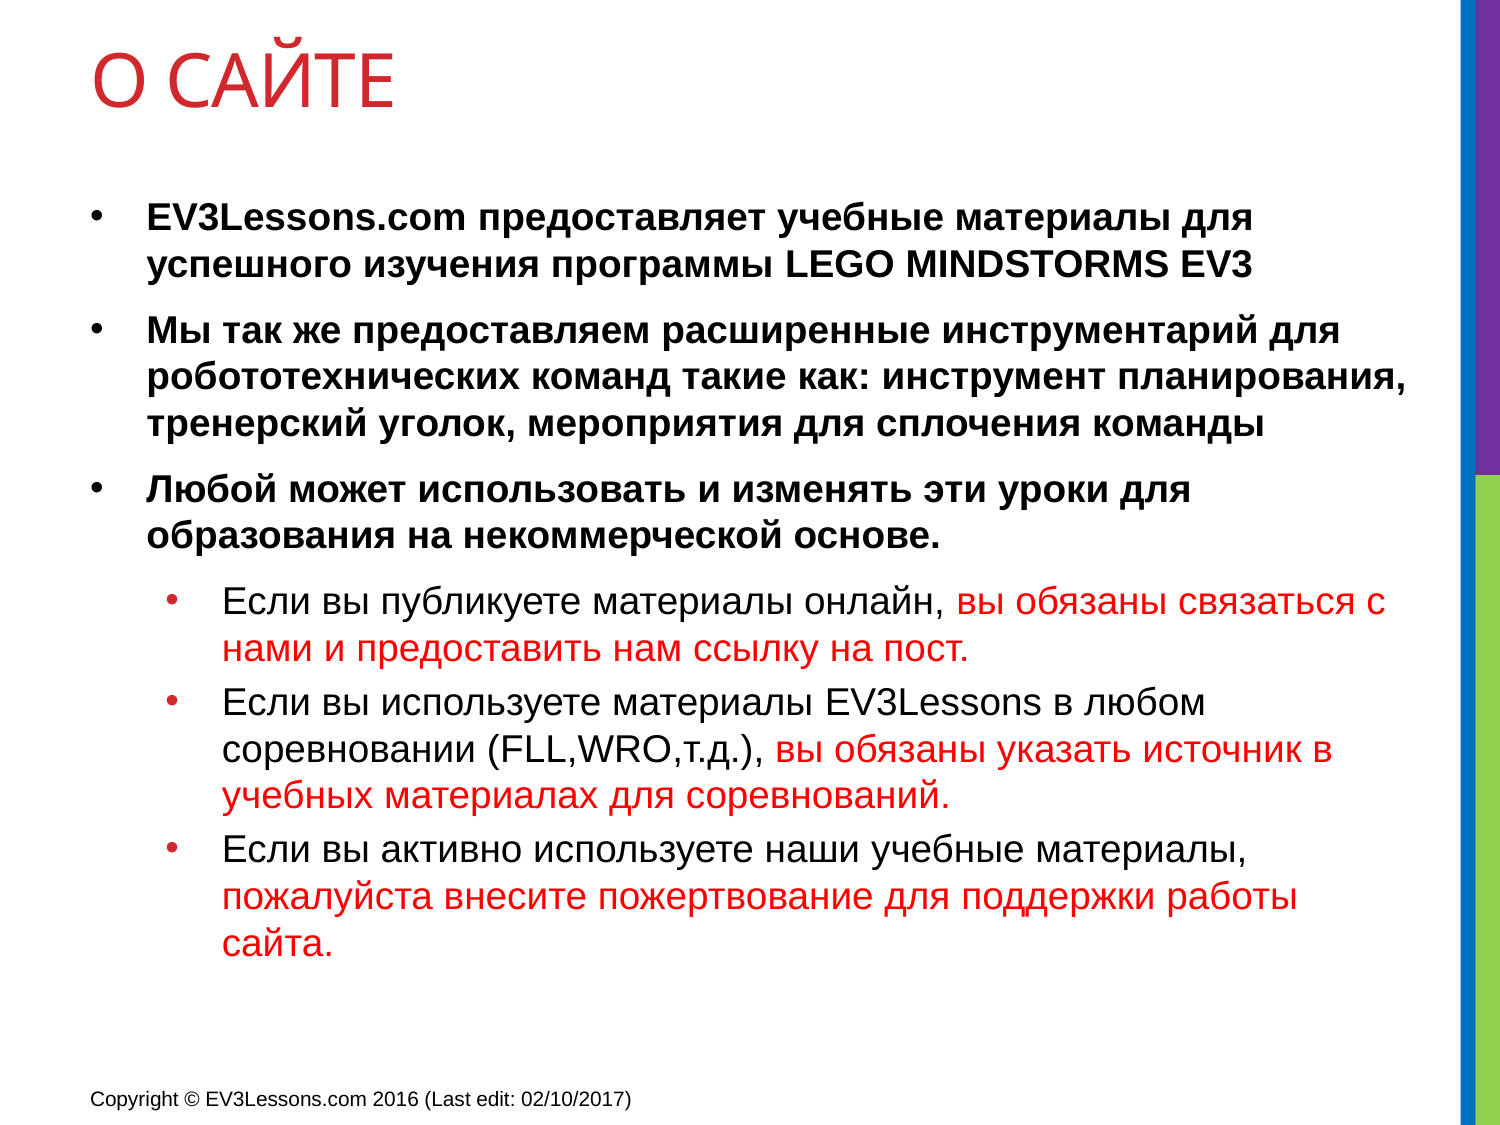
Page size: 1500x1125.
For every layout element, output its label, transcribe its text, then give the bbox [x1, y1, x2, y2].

list EV3Lessons.com предоставляет учебные материалы для успешного изучения программы LEGO MINDSTORMS EV3 Мы так же предоставляем расширенные инструментарий для робототехнических команд такие как: инструмент планирования, тренерский уголок, мероприятия для сплочения команды Любой может использовать и изменять эти уроки для образования на некоммерческой основе. Если вы публикуете материалы онлайн, вы обязаны связаться с нами и предоставить нам ссылку на пост. Если вы используете материалы EV3Lessons в любом соревновании (FLL,WRO,т.д.), вы обязаны указать источник в учебных материалах для соревнований. Если вы активно используете наши учебные материалы, пожалуйста внесите пожертвование для поддержки работы сайта. [75, 184, 1428, 1005]
title О сайте [75, 25, 1428, 184]
footer Copyright © EV3Lessons.com 2016 (Last edit: 02/10/2017) [75, 1077, 732, 1112]
